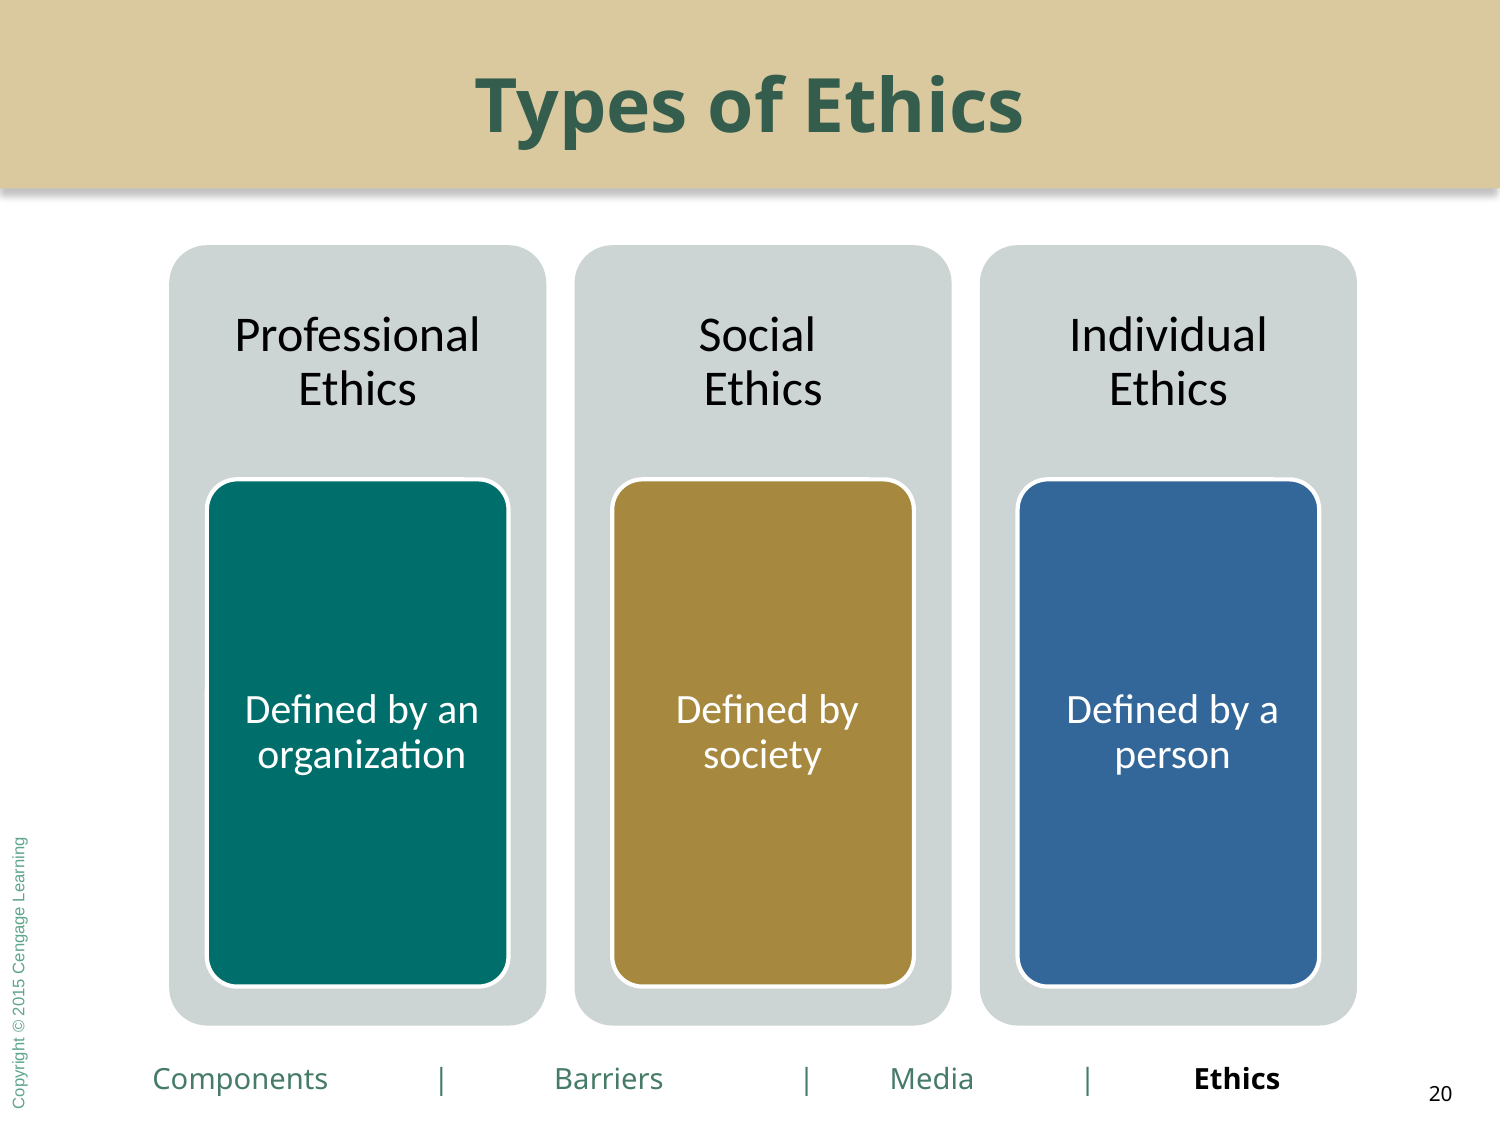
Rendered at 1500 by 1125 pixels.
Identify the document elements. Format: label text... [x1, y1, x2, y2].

text_box Components | Barriers | Media | Ethics [62, 1053, 1463, 1104]
title Types of Ethics [0, 0, 1500, 206]
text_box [168, 244, 1358, 1026]
